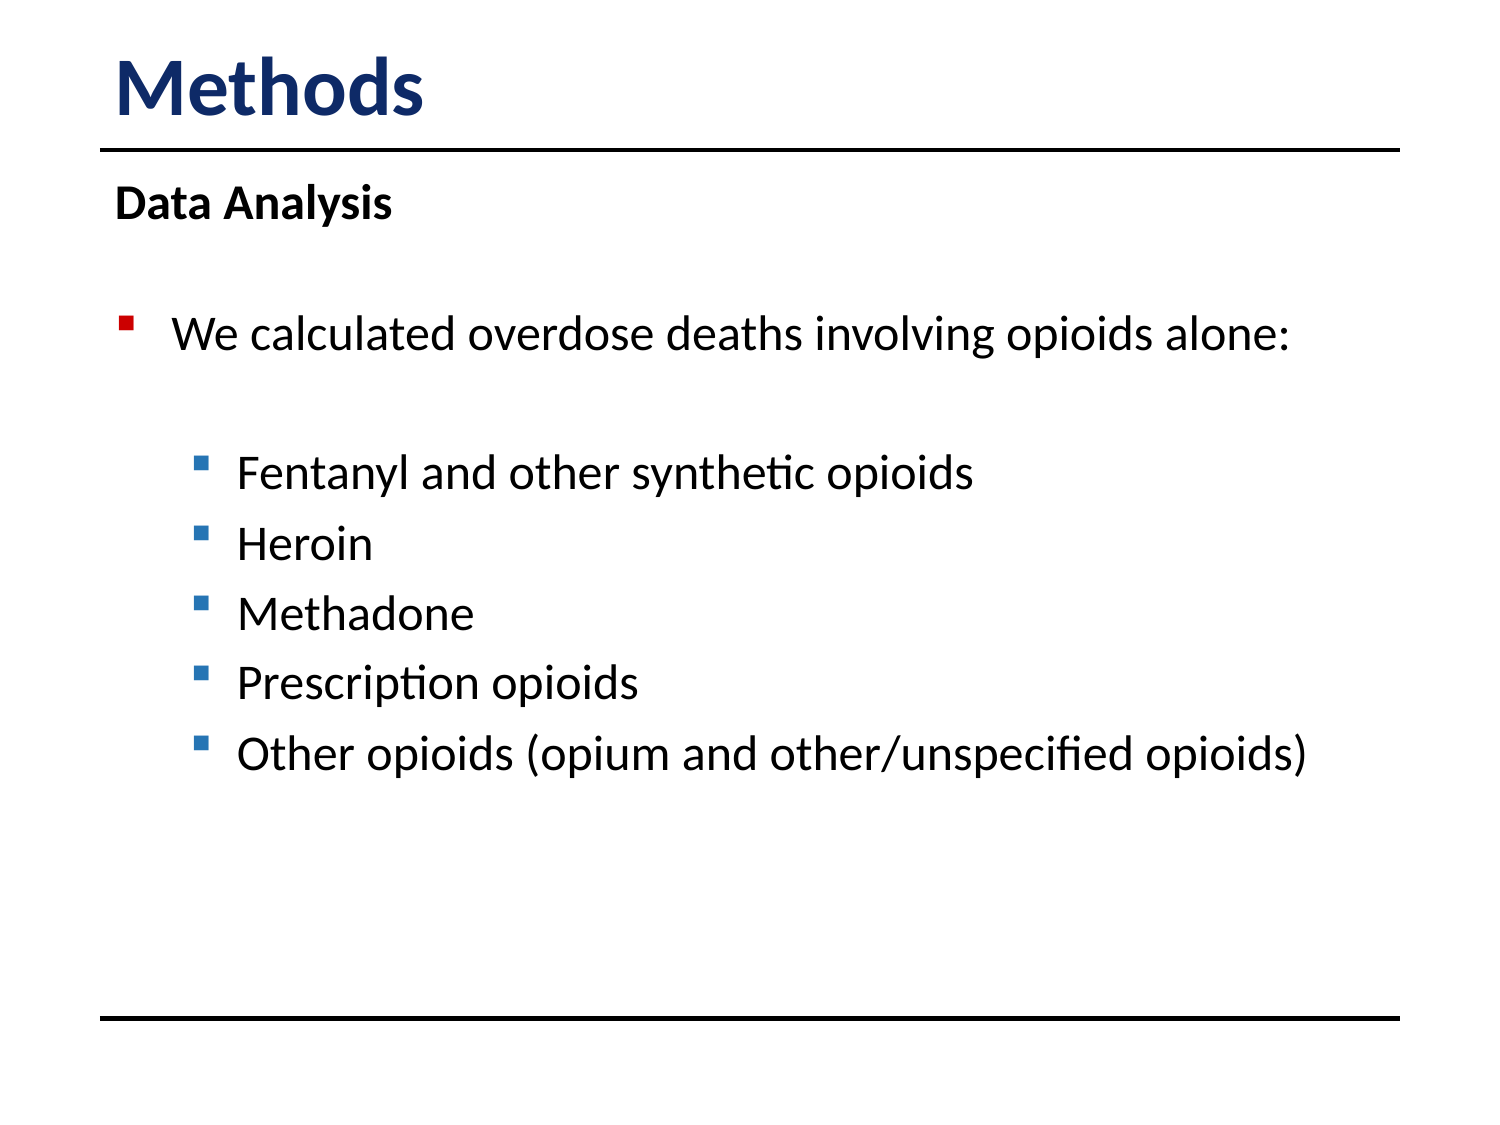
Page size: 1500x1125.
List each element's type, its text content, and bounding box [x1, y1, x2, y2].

list Data Analysis We calculated overdose deaths involving opioids alone: Fentanyl and other synthetic opioids Heroin Methadone Prescription opioids Other opioids (opium and other/unspecified opioids) [99, 162, 1400, 1006]
title Methods [99, 24, 1400, 138]
